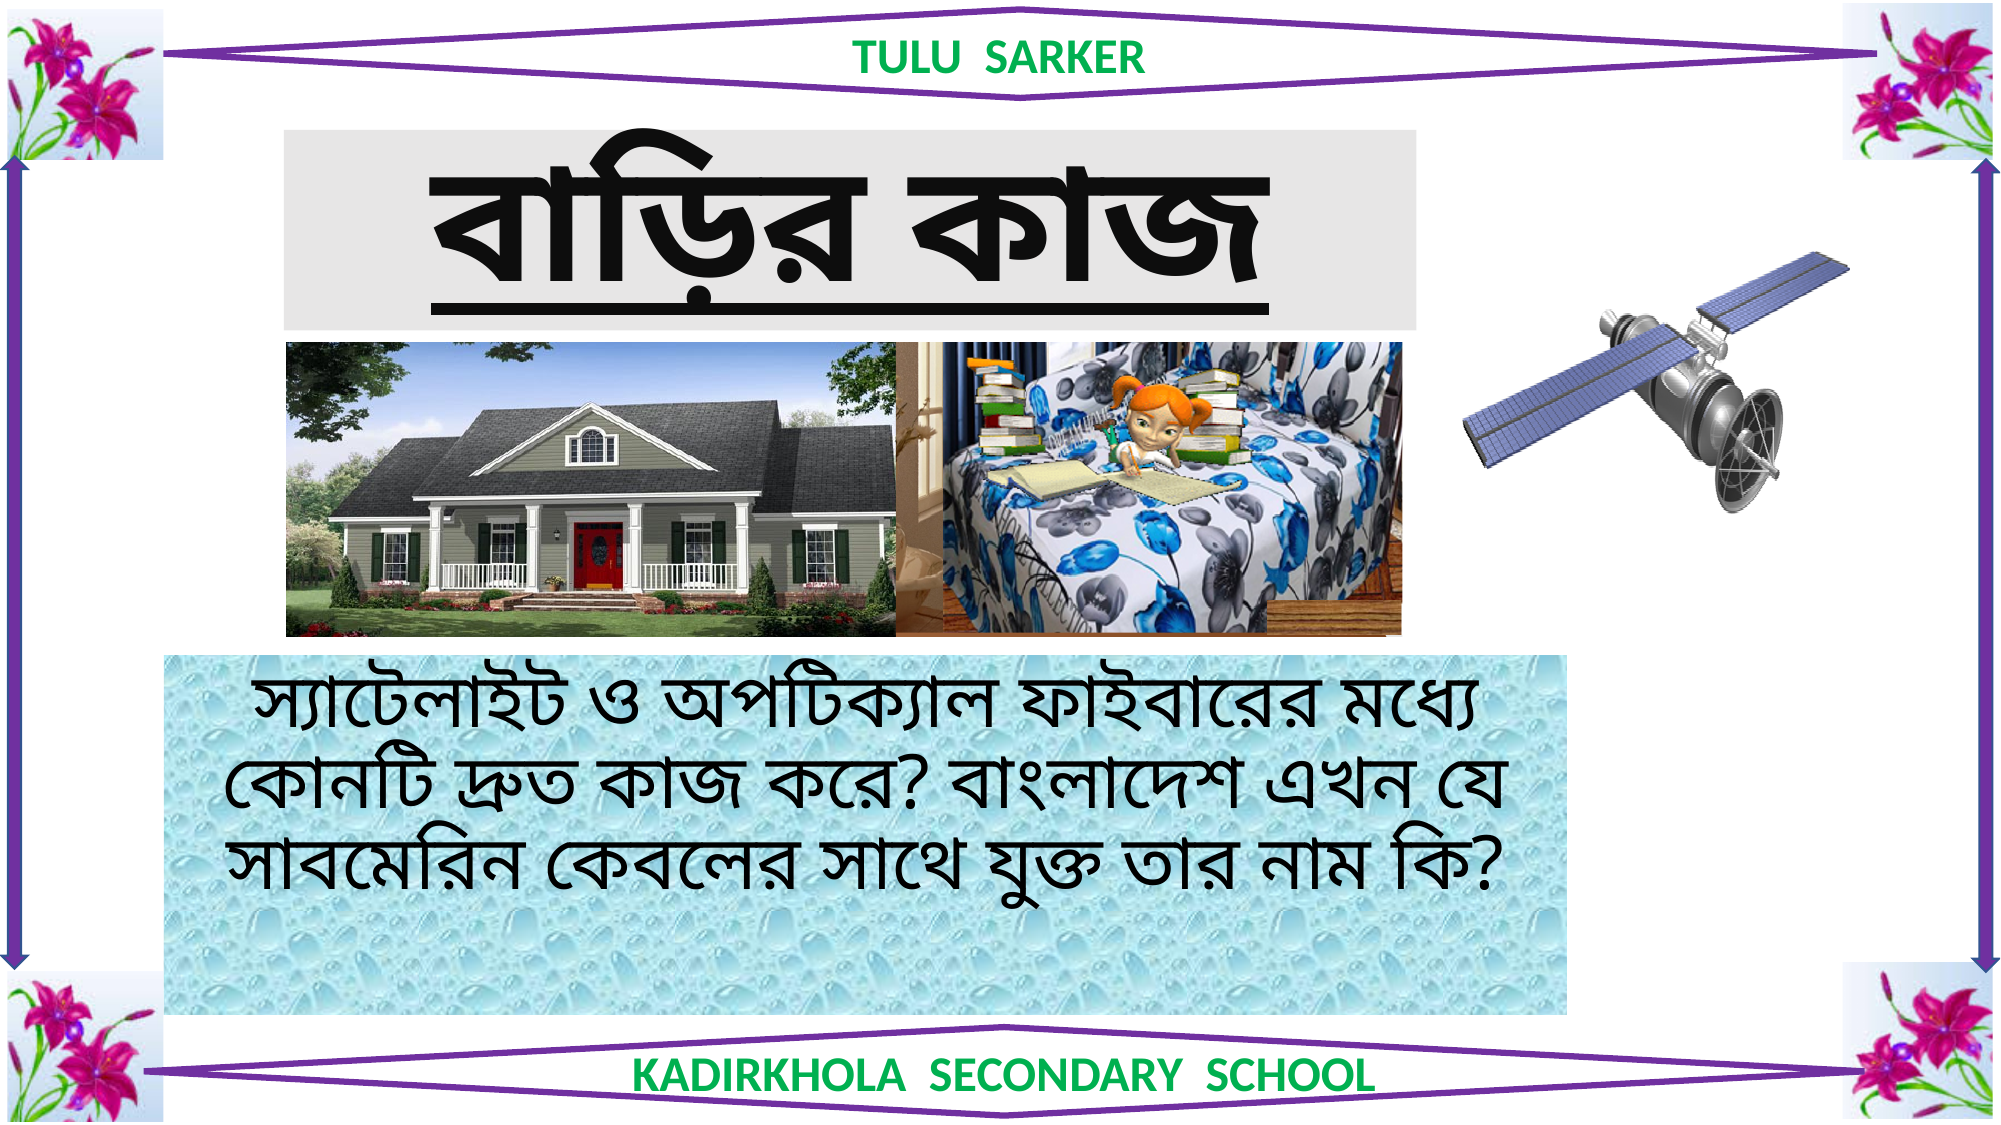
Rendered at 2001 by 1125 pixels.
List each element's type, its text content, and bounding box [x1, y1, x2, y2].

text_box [286, 342, 1403, 637]
title বাড়ির কাজ [283, 129, 1417, 331]
list স্যাটেলাইট ও অপটিক্যাল ফাইবারের মধ্যে কোনটি দ্রুত কাজ করে? বাংলাদেশ এখন যে সাবমেরিন কেবলের সাথে যুক্ত তার নাম কি? [163, 655, 1567, 1015]
picture [1842, 962, 1993, 1119]
picture [7, 9, 164, 160]
picture [1454, 3, 1993, 612]
picture [7, 971, 164, 1122]
